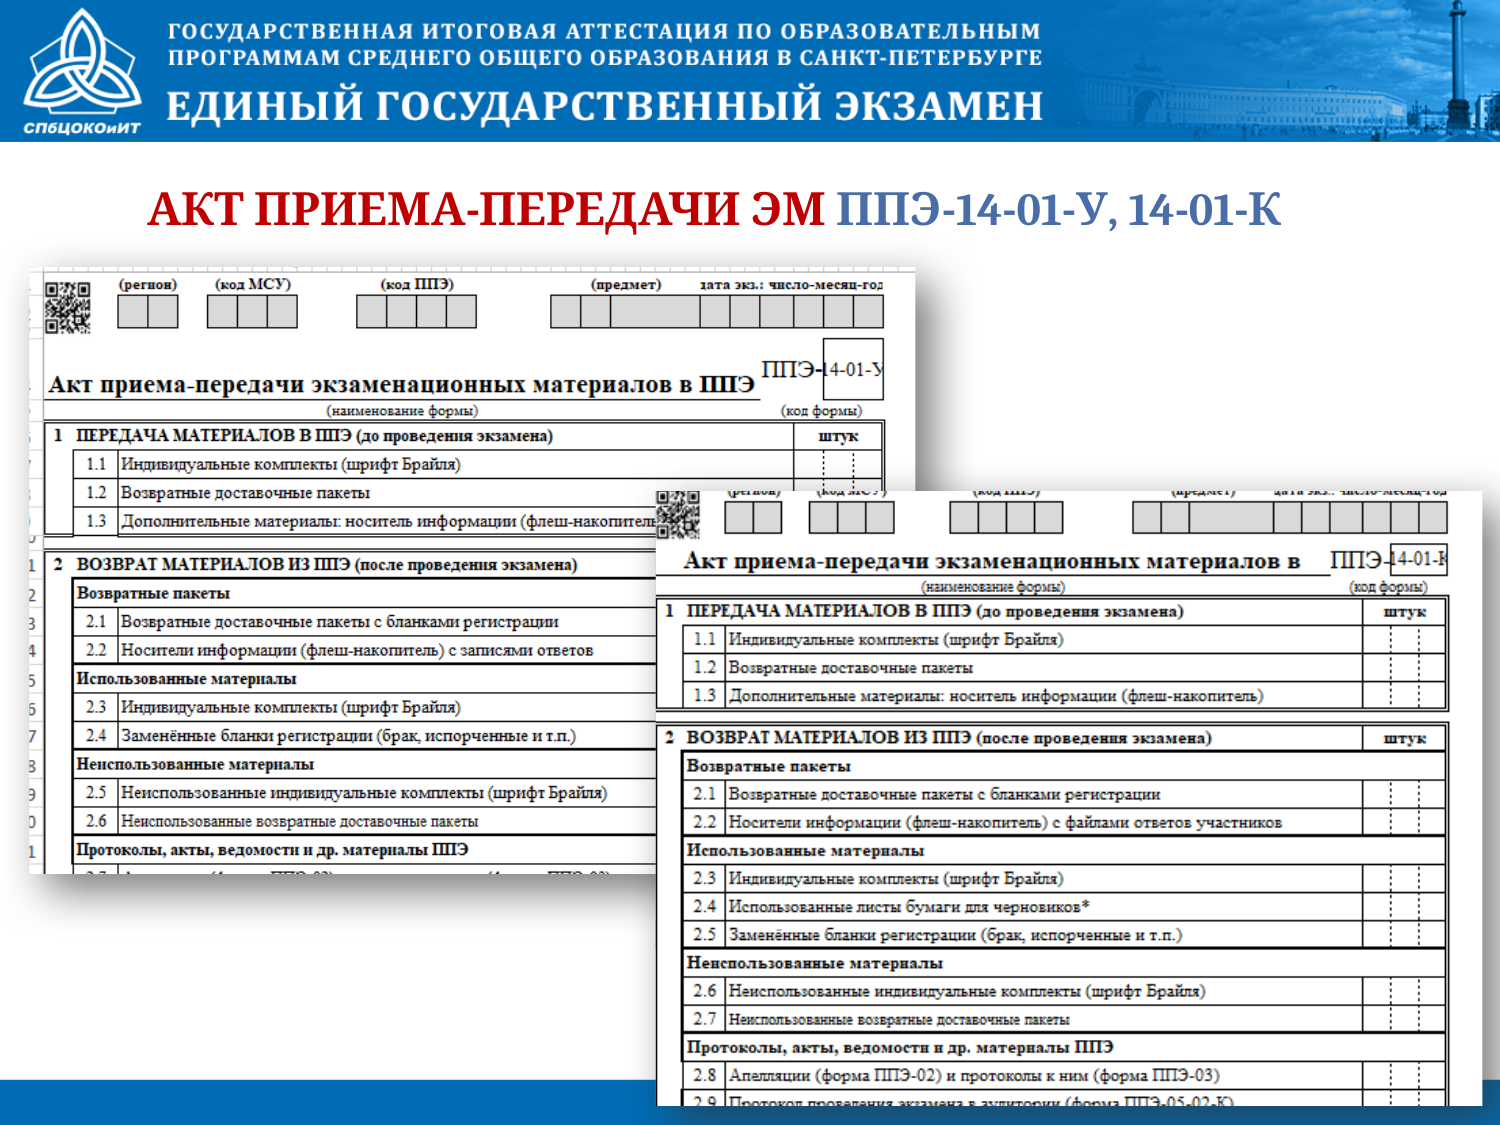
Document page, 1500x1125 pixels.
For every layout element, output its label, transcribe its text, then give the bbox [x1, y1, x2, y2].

picture [0, 0, 1500, 1125]
title АКТ ПРИЕМА-ПЕРЕДАЧИ ЭМ ППЭ-14-01-У, 14-01-К [39, 105, 1390, 310]
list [29, 266, 916, 874]
